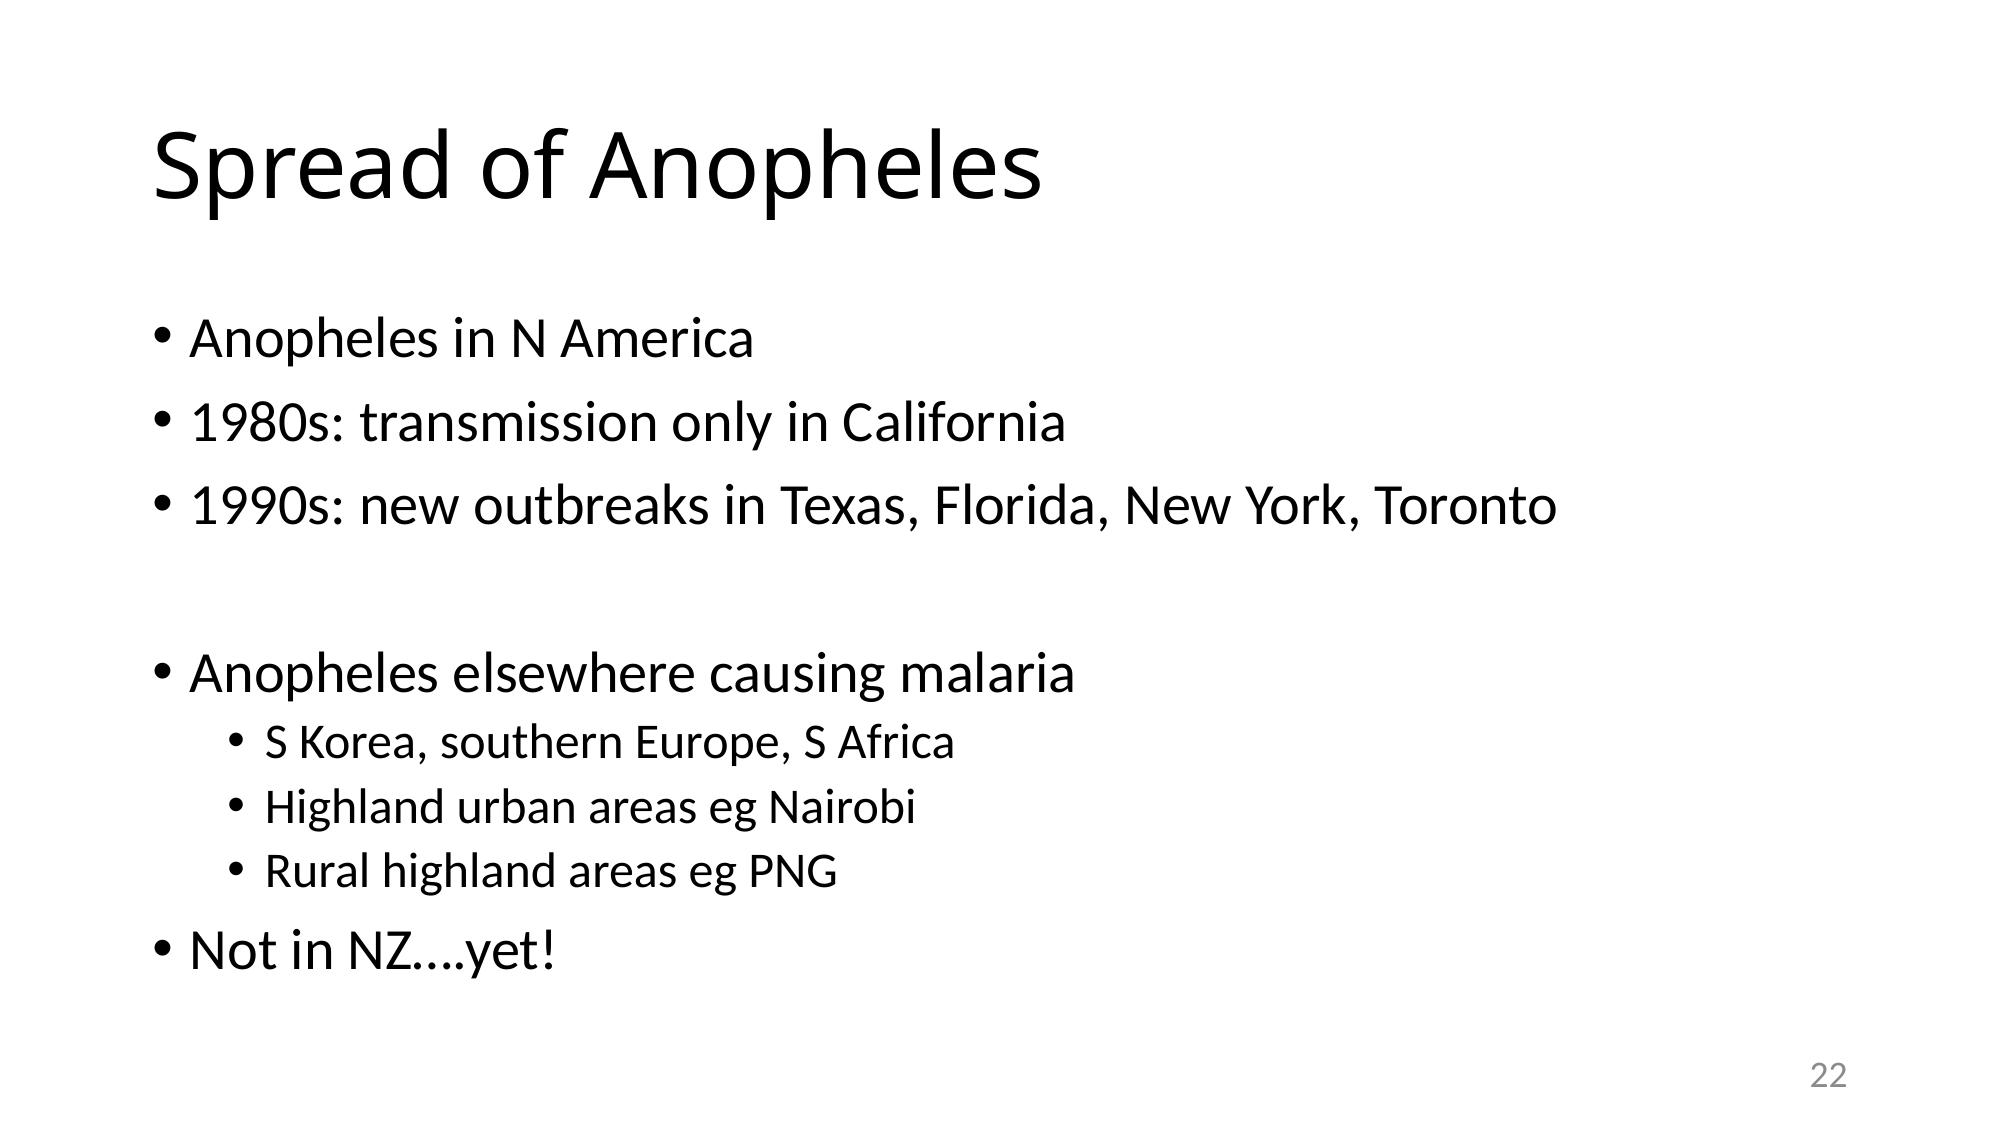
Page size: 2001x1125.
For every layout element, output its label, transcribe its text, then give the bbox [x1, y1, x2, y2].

title Spread of Anopheles [137, 59, 1863, 278]
list Anopheles in N America 1980s: transmission only in California 1990s: new outbreaks in Texas, Florida, New York, Toronto Anopheles elsewhere causing malaria S Korea, southern Europe, S Africa Highland urban areas eg Nairobi Rural highland areas eg PNG Not in NZ….yet! [137, 299, 1863, 1014]
slide_number 22 [1412, 1042, 1863, 1103]
